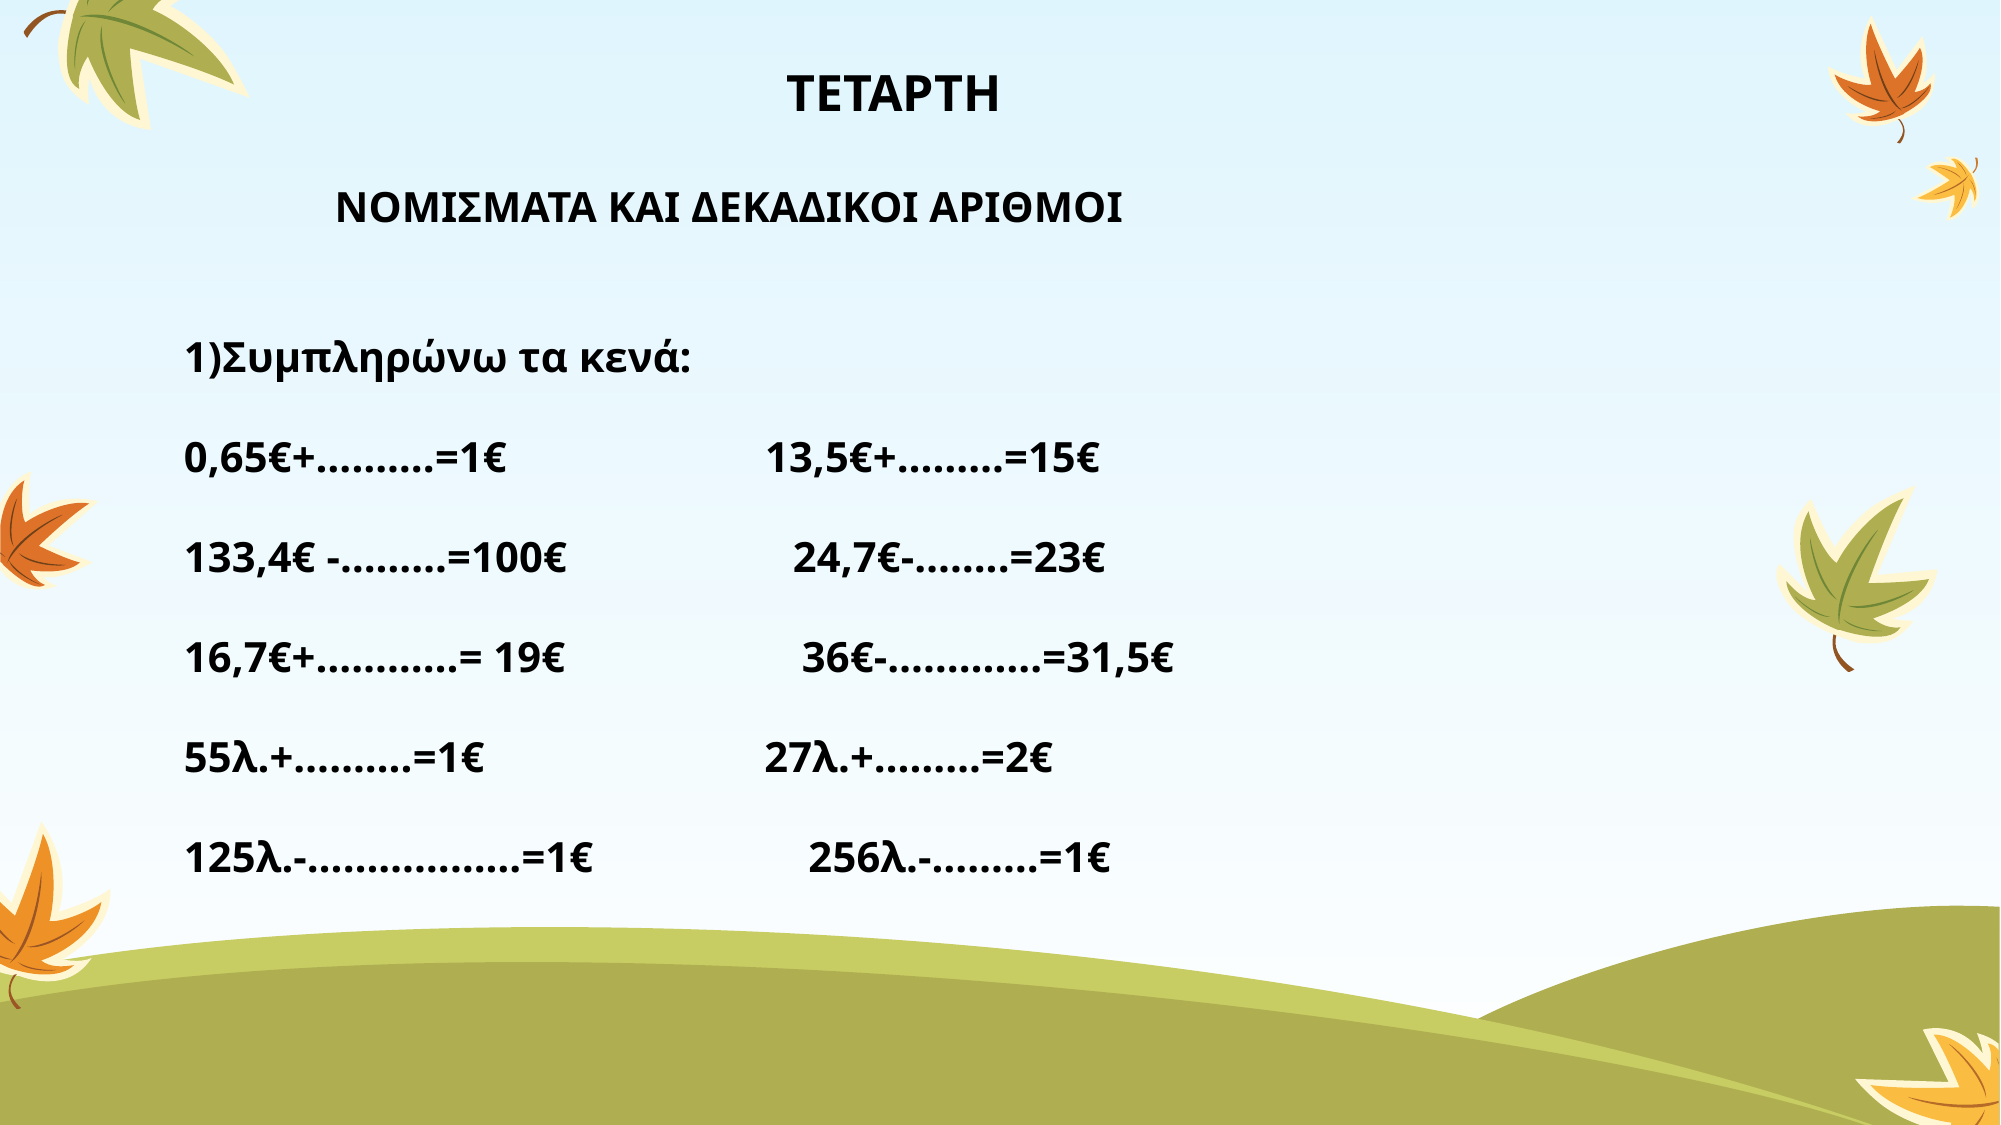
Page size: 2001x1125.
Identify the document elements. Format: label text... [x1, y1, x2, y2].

text_box ΤΕΤΑΡΤΗ ΝΟΜΙΣΜΑΤΑ ΚΑΙ ΔΕΚΑΔΙΚΟΙ ΑΡΙΘΜΟΙ 1)Συμπληρώνω τα κενά: 0,65€+……….=1€ 13,5€+………=15€ 133,4€ -………=100€ 24,7€-……..=23€ 16,7€+…………= 19€ 36€-………….=31,5€ 55λ.+……….=1€ 27λ.+………=2€ 125λ.-………………=1€ 256λ.-………=1€ [169, 53, 1807, 939]
